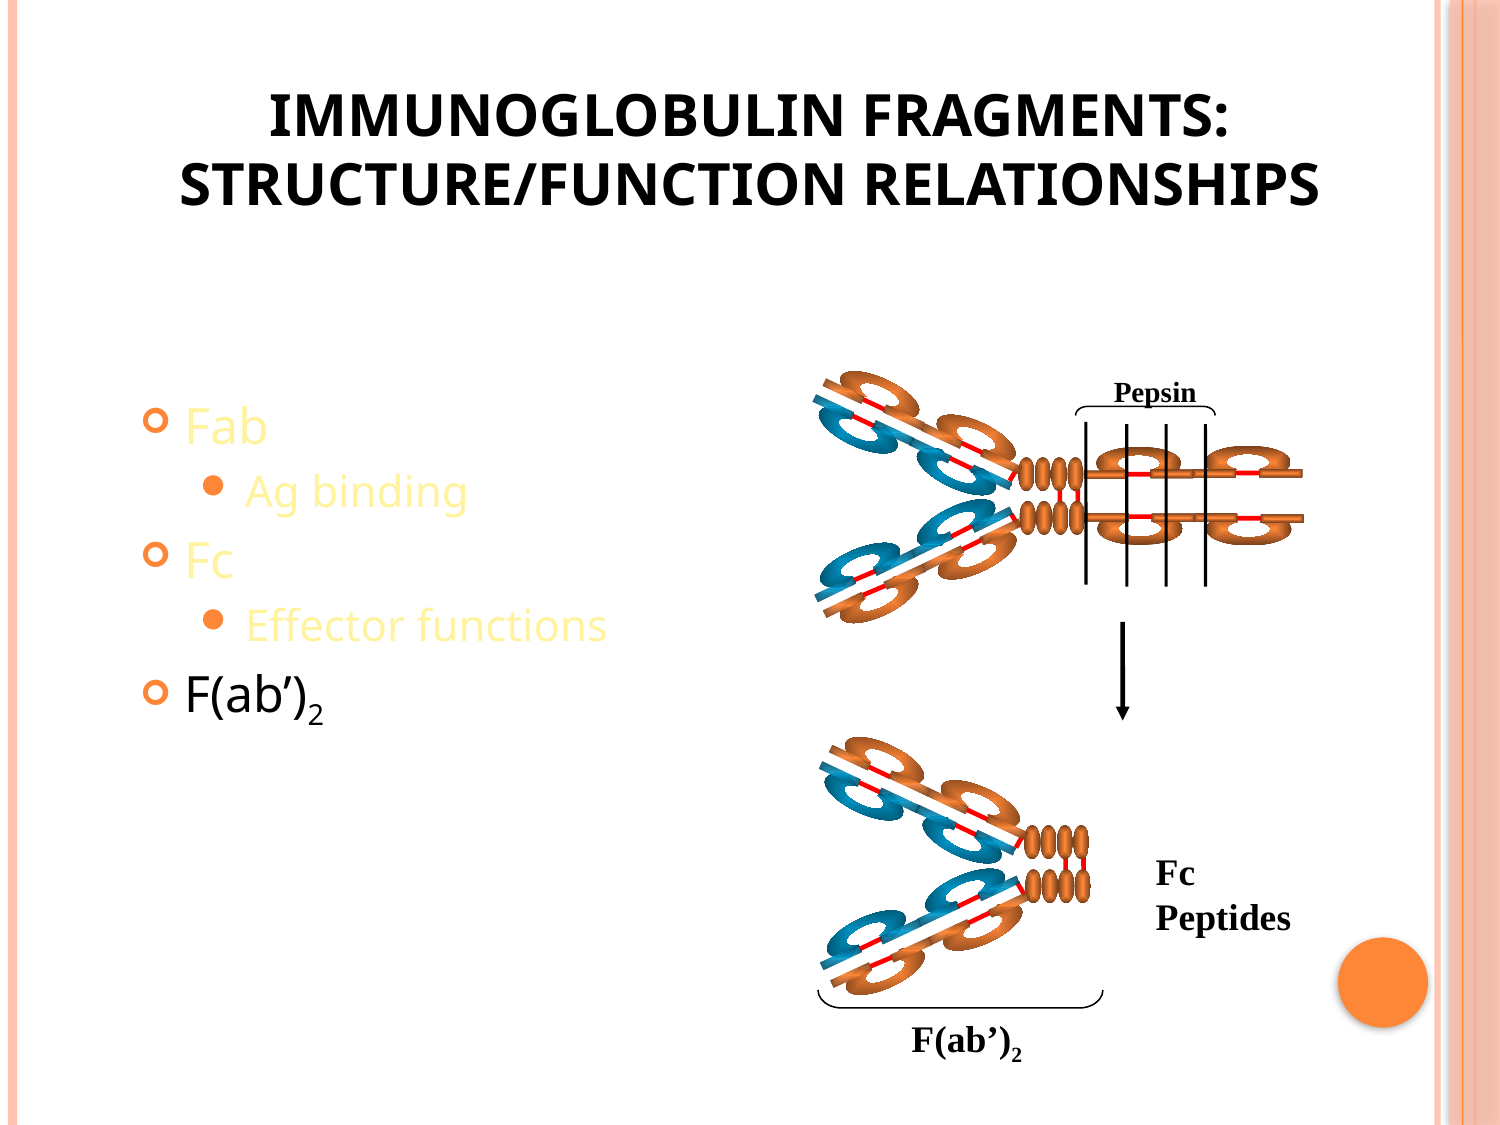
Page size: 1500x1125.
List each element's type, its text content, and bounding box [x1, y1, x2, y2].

title Immunoglobulin Fragments: Structure/Function Relationships [112, 37, 1388, 225]
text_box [811, 365, 1338, 1069]
list Fab Ag binding Fc Effector functions F(ab’)2 [125, 387, 725, 938]
